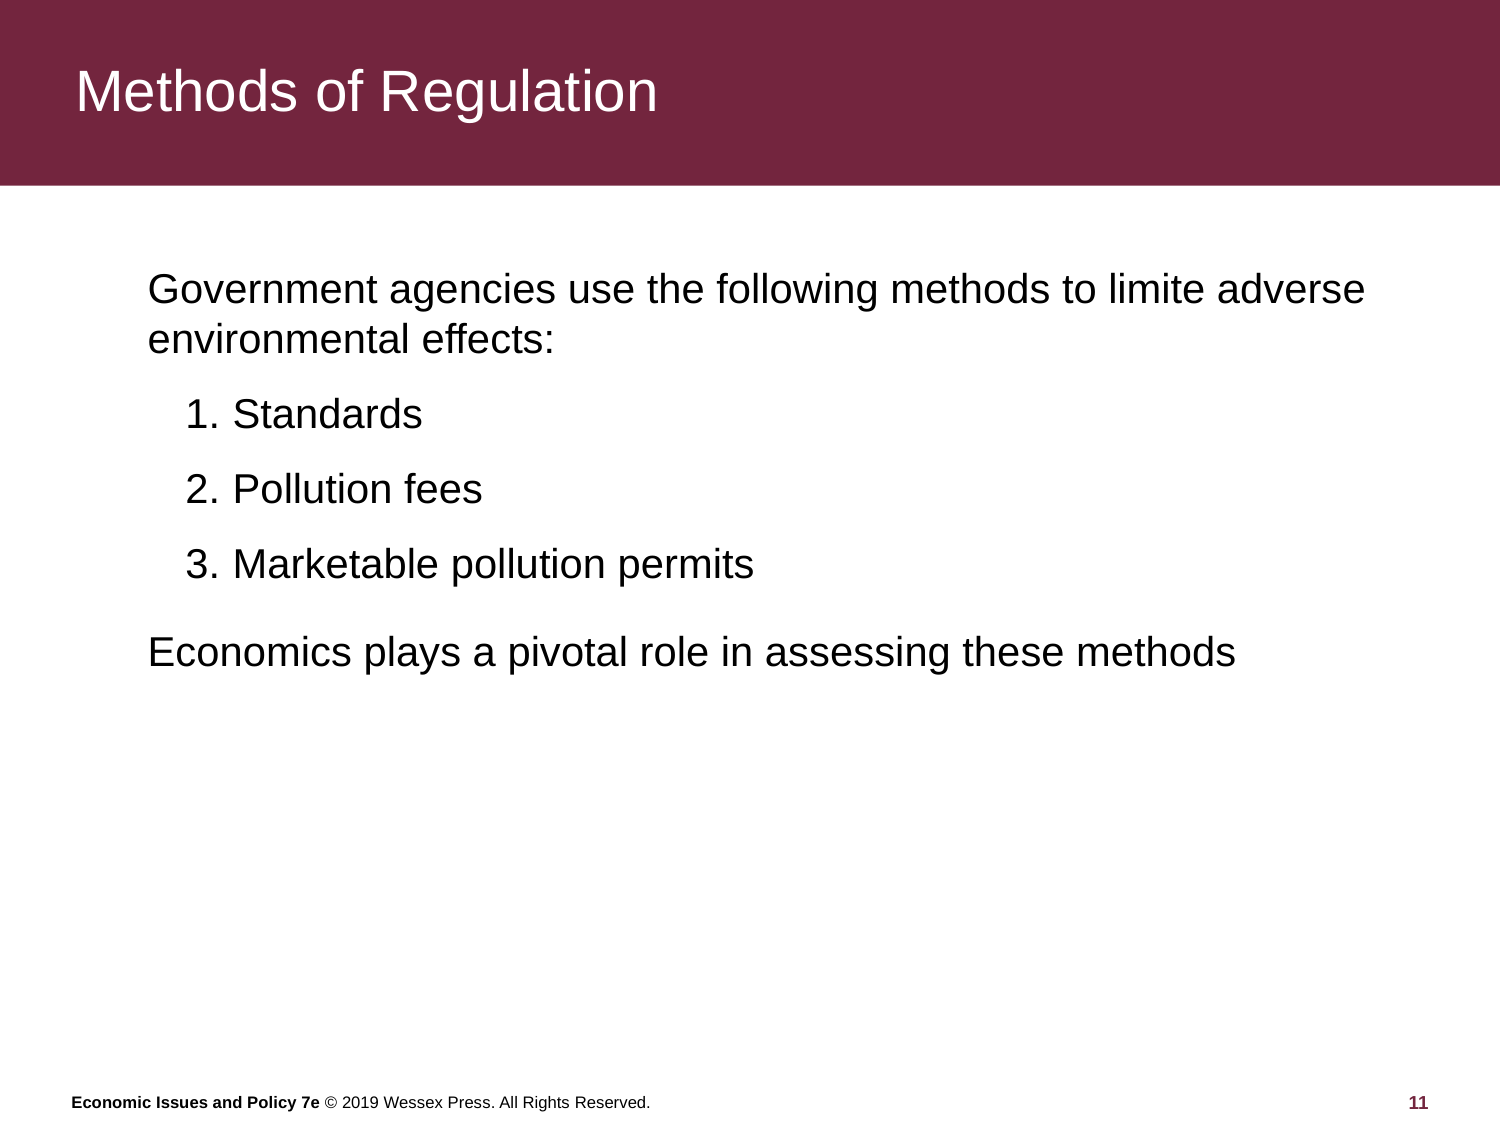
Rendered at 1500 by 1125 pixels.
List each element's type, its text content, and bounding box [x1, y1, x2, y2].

title Methods of Regulation [0, 0, 1500, 186]
list Government agencies use the following methods to limite adverse environmental effects: Standards Pollution fees Marketable pollution permits Economics plays a pivotal role in assessing these methods [109, 261, 1392, 1014]
